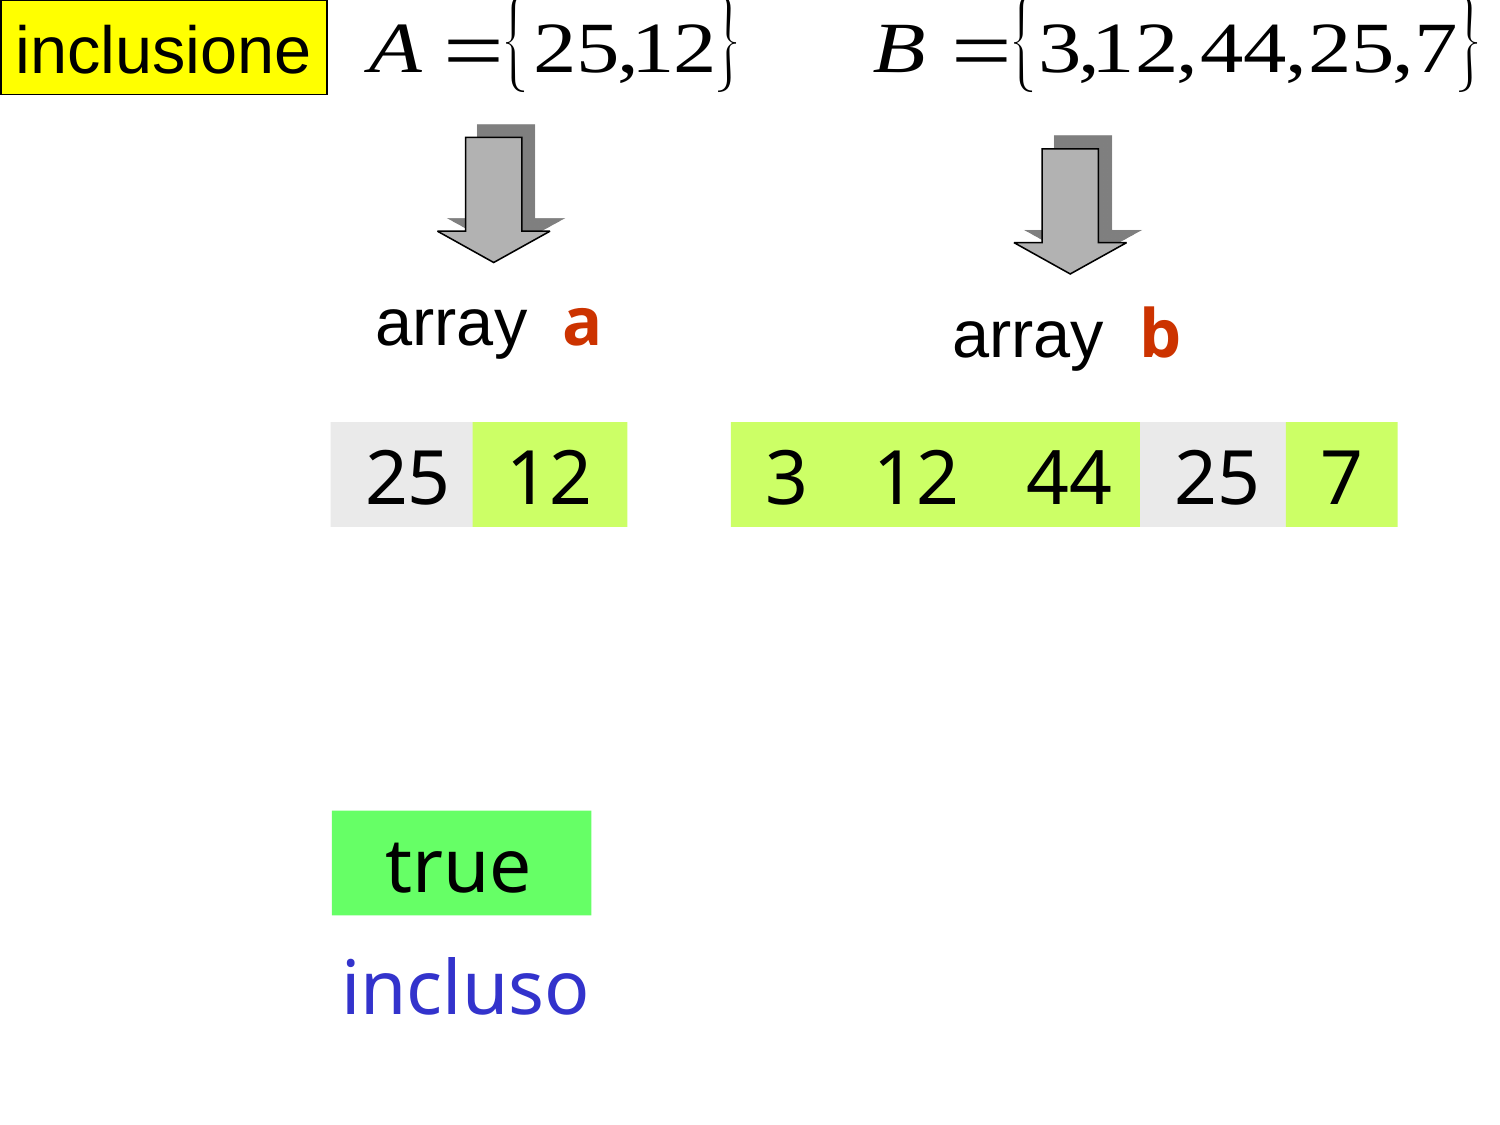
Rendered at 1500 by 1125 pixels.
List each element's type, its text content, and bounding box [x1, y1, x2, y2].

text_box inclusione [0, 0, 327, 95]
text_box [856, 0, 1500, 103]
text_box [324, 137, 1403, 528]
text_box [324, 810, 599, 1038]
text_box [348, 0, 761, 103]
